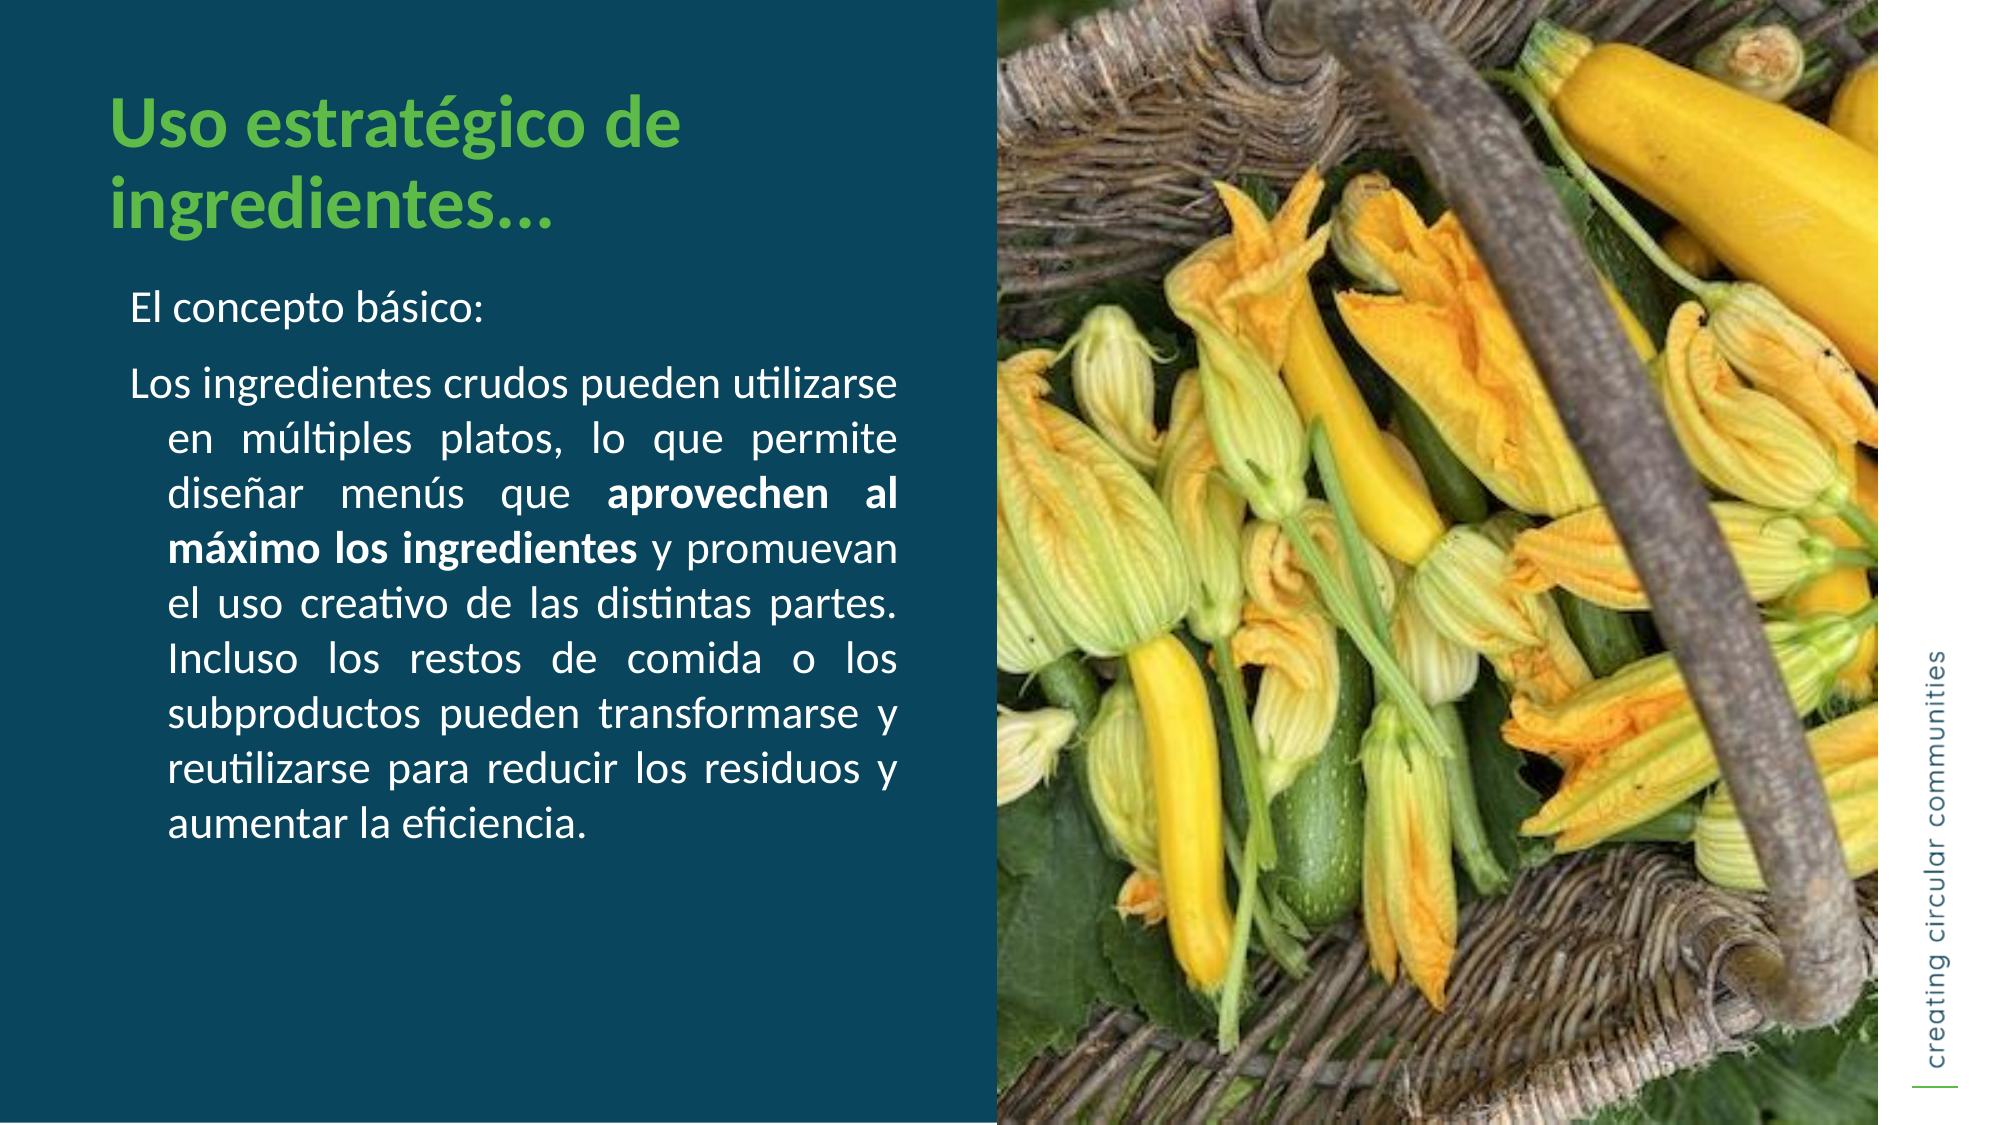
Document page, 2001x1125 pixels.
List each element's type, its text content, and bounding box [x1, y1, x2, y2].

list El concepto básico: Los ingredientes crudos pueden utilizarse en múltiples platos, lo que permite diseñar menús que aprovechen al máximo los ingredientes y promuevan el uso creativo de las distintas partes. Incluso los restos de comida o los subproductos pueden transformarse y reutilizarse para reducir los residuos y aumentar la eficiencia. [115, 269, 914, 872]
list Uso estratégico de ingredientes... [94, 75, 914, 239]
picture [997, 0, 1878, 1125]
picture [1919, 637, 1955, 1075]
